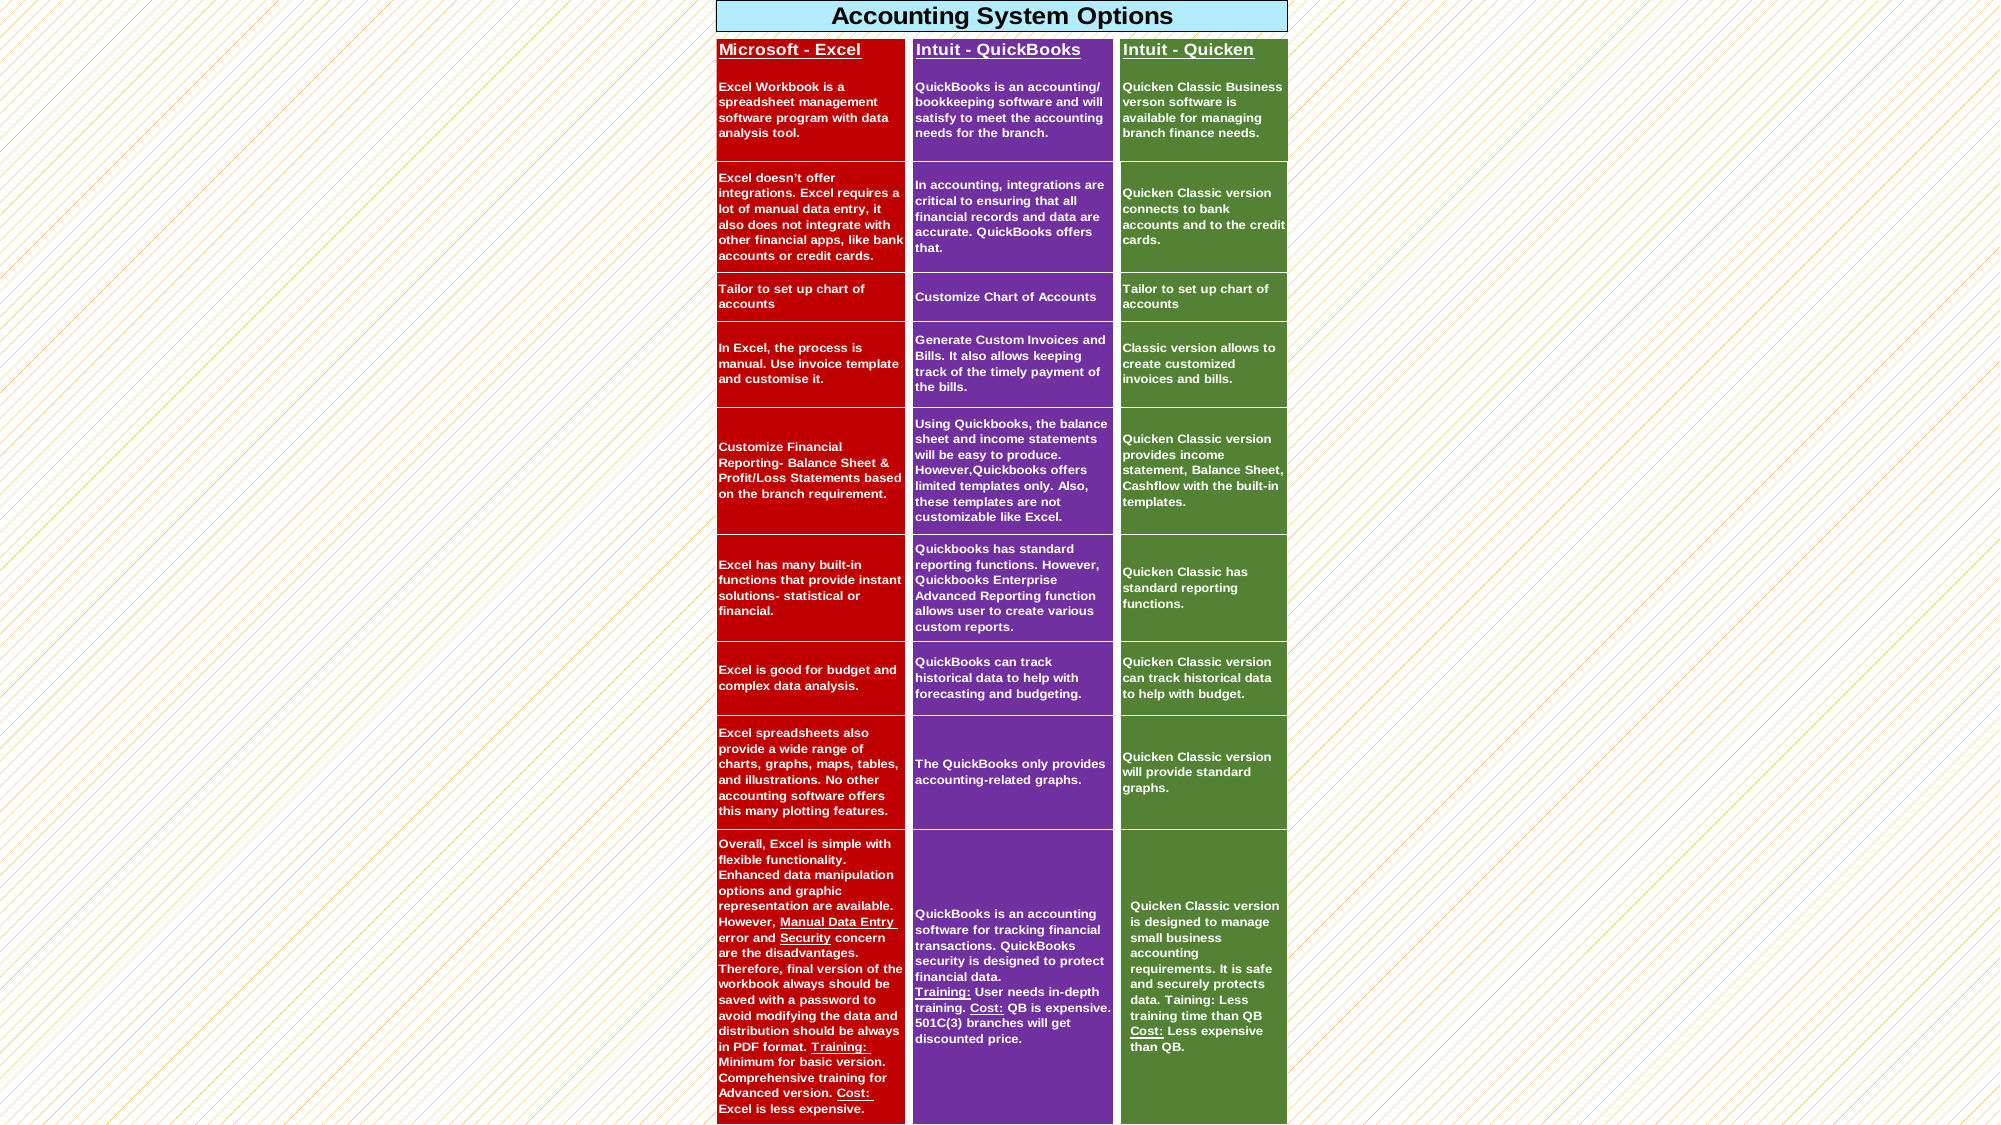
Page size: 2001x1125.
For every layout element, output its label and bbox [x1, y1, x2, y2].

picture [715, 0, 1289, 1125]
